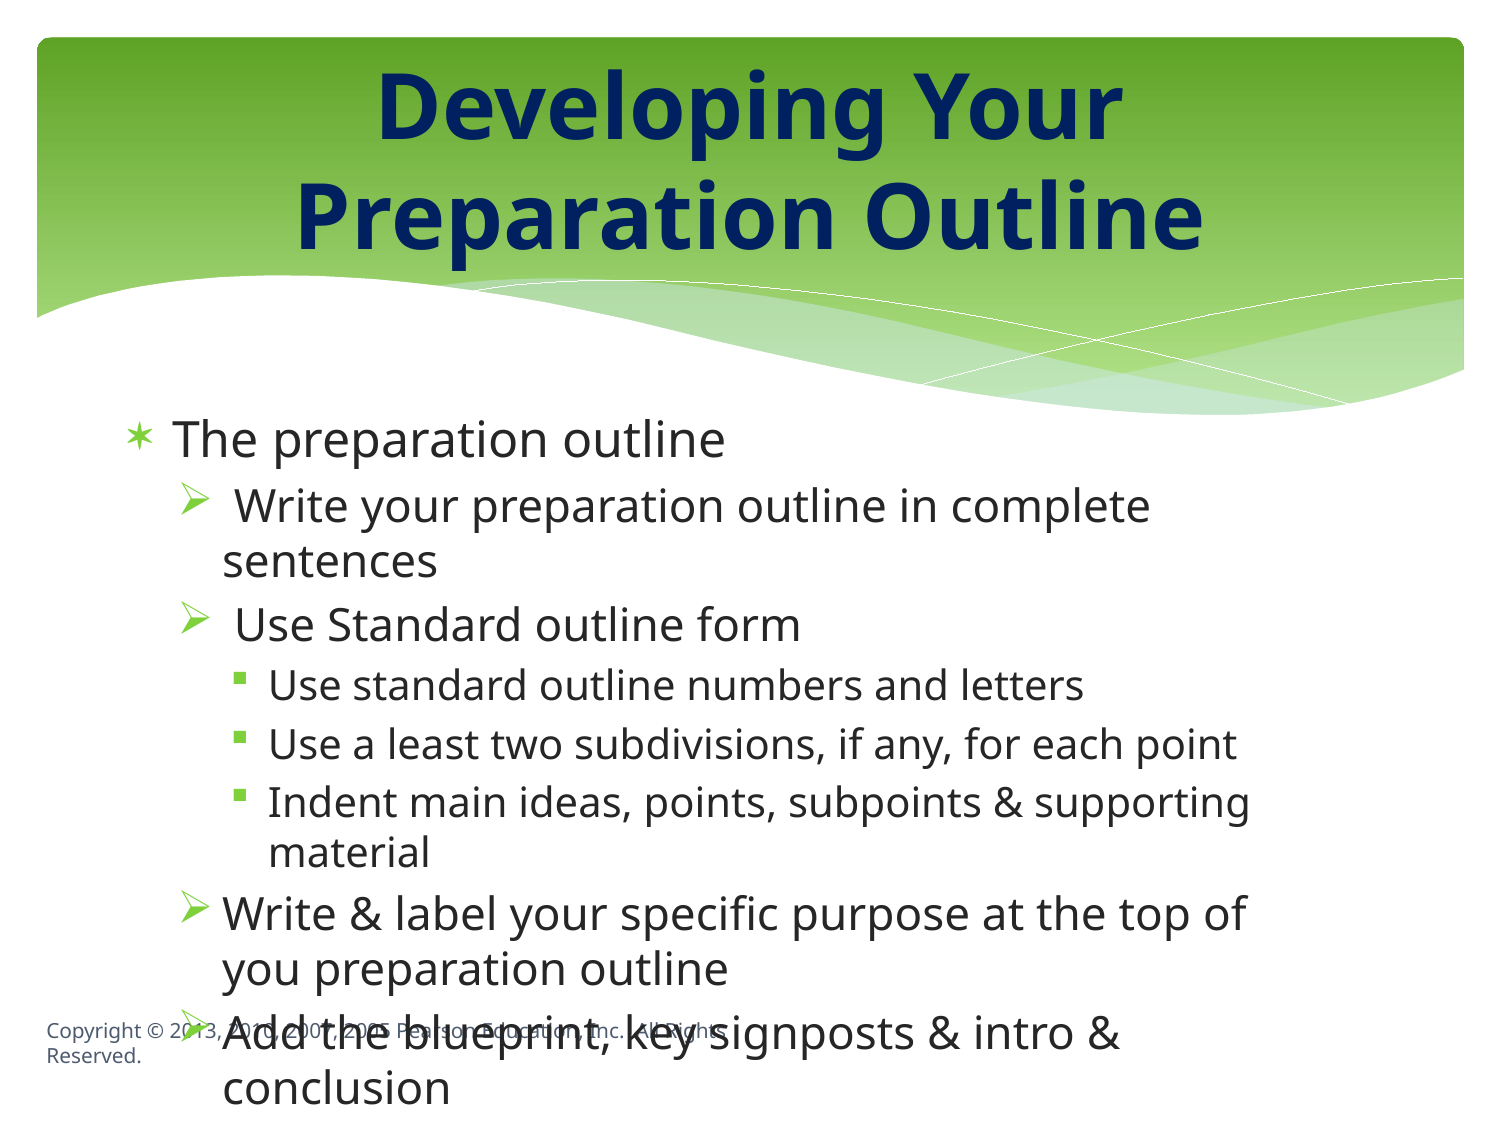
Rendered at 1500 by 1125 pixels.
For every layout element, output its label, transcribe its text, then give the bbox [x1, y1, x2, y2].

title Developing Your Preparation Outline [74, 55, 1426, 262]
list The preparation outline Write your preparation outline in complete sentences Use Standard outline form Use standard outline numbers and letters Use a least two subdivisions, if any, for each point Indent main ideas, points, subpoints & supporting material Write & label your specific purpose at the top of you preparation outline Add the blueprint, key signposts & intro & conclusion [112, 399, 1329, 1006]
